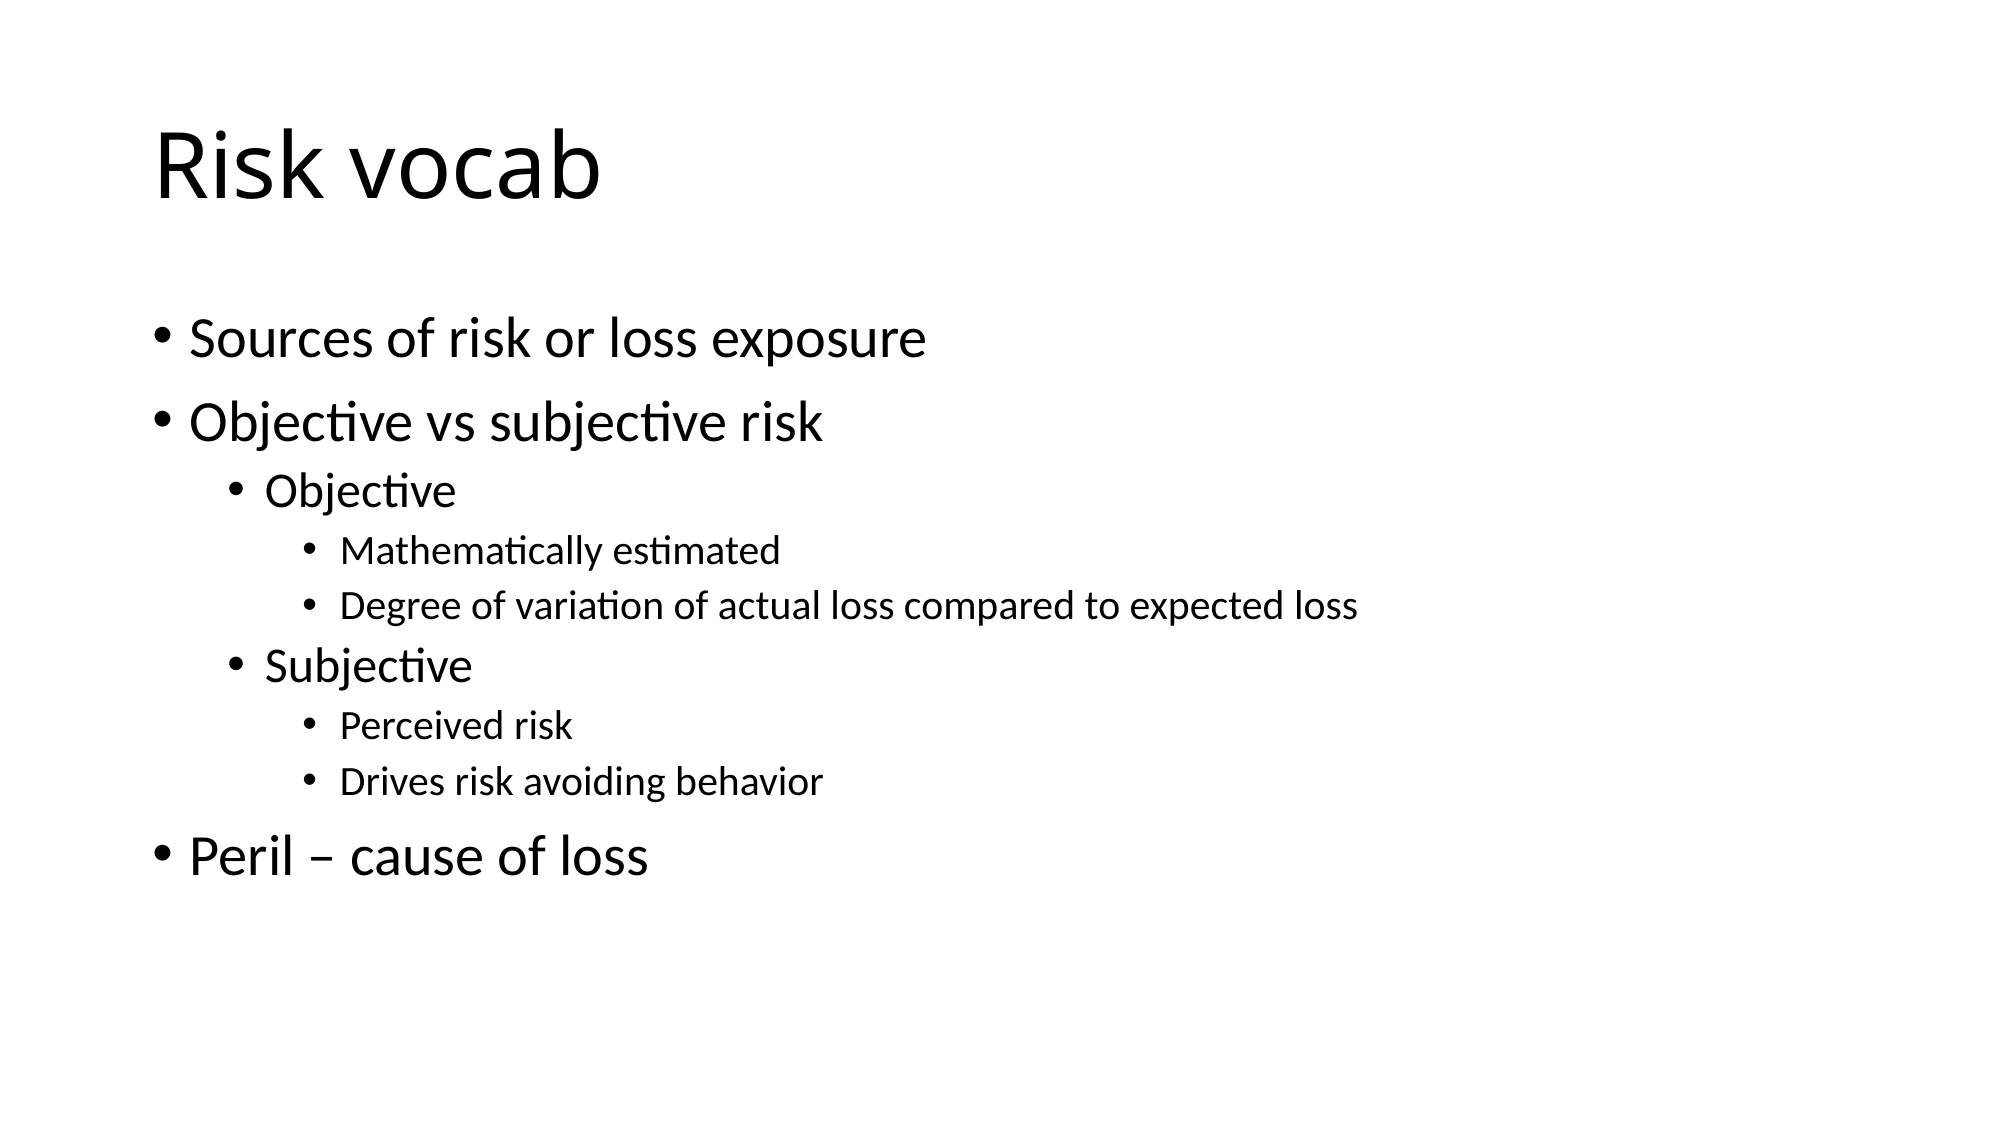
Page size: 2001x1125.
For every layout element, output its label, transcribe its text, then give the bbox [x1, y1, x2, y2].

list Sources of risk or loss exposure Objective vs subjective risk Objective Mathematically estimated Degree of variation of actual loss compared to expected loss Subjective Perceived risk Drives risk avoiding behavior Peril – cause of loss [137, 299, 1863, 1014]
title Risk vocab [137, 59, 1863, 278]
